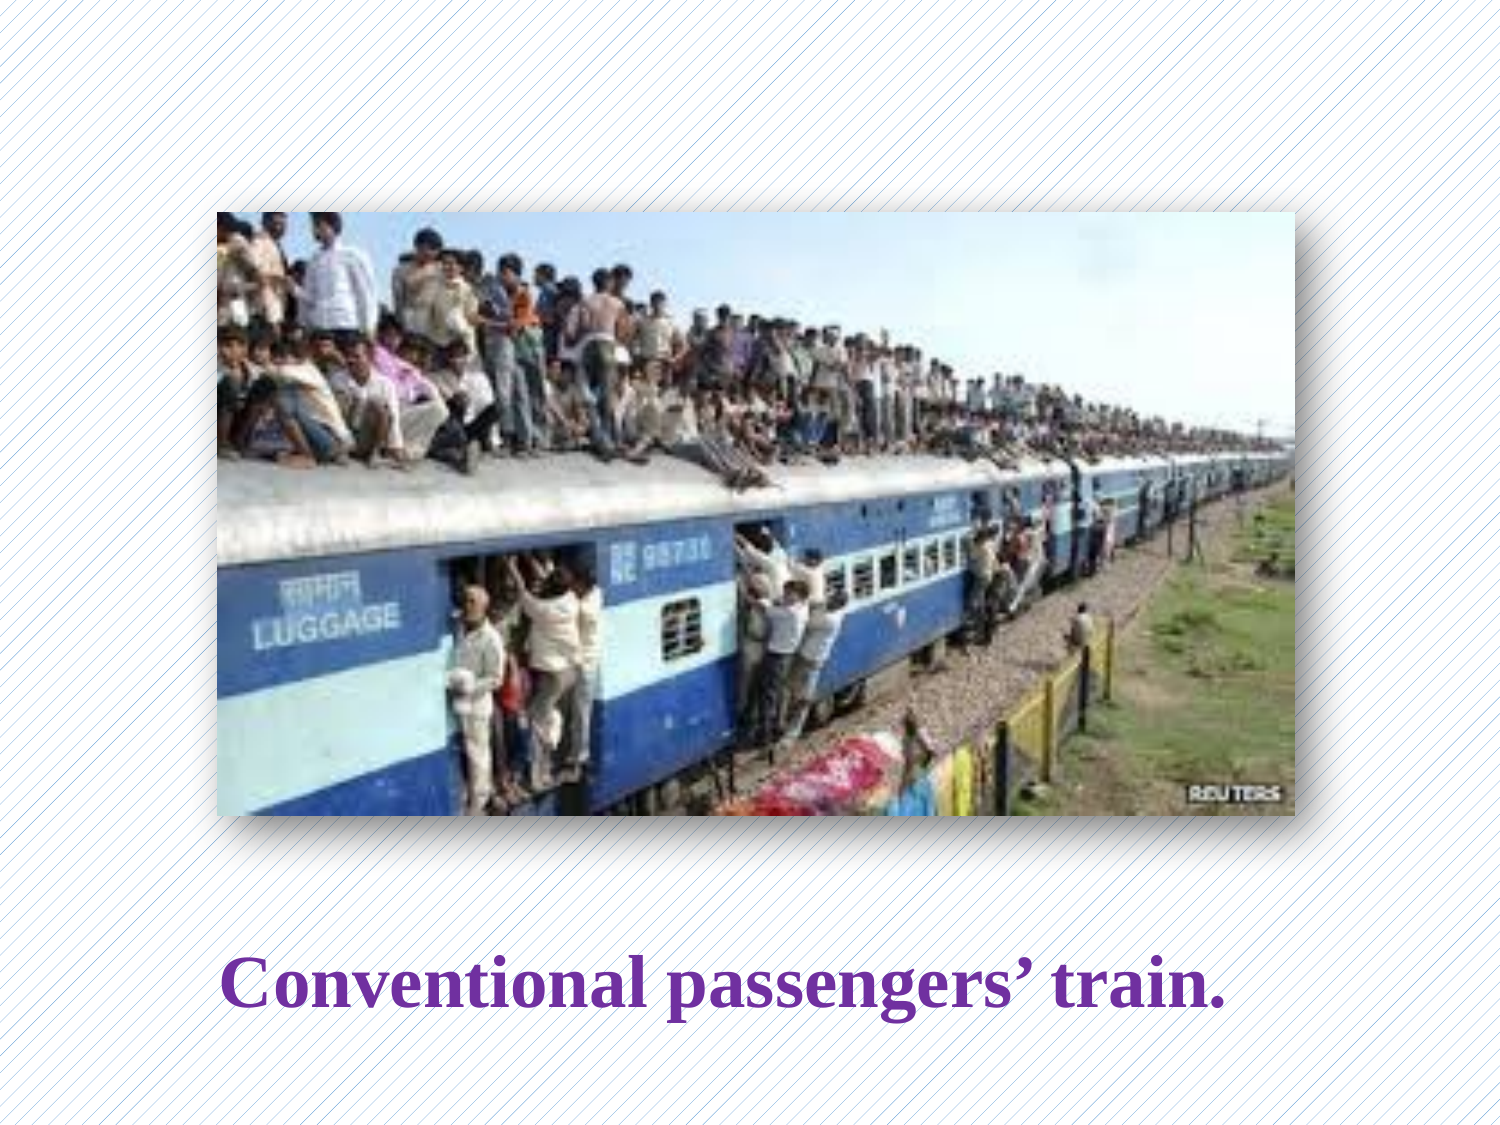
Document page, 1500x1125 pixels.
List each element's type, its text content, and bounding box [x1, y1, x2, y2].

picture [217, 212, 1295, 816]
text_box Conventional passengers’ train. [4, 924, 1443, 1030]
